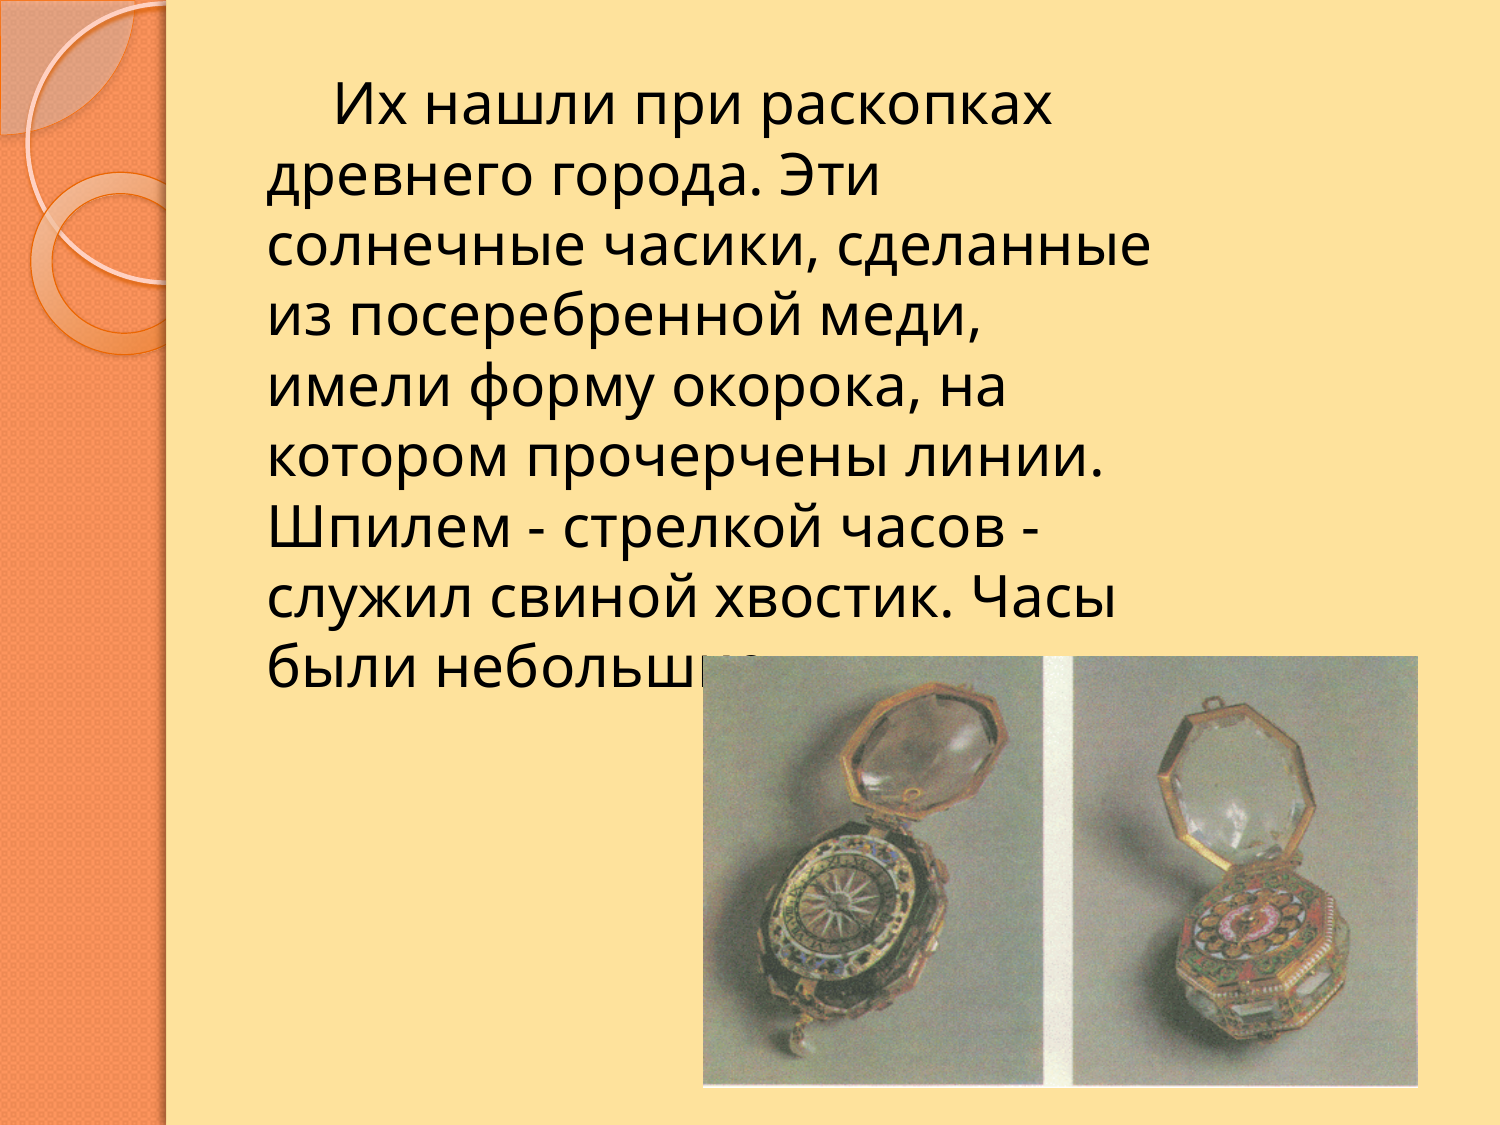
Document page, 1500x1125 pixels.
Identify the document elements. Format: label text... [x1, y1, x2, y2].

picture [702, 655, 1419, 1089]
list Их нашли при раскопках древнего города. Эти солнечные часики, сделанные из посеребренной меди, имели форму окорока, на котором прочерчены линии. Шпилем - стрелкой часов - служил свиной хвостик. Часы были небольшие. [199, 58, 1196, 762]
